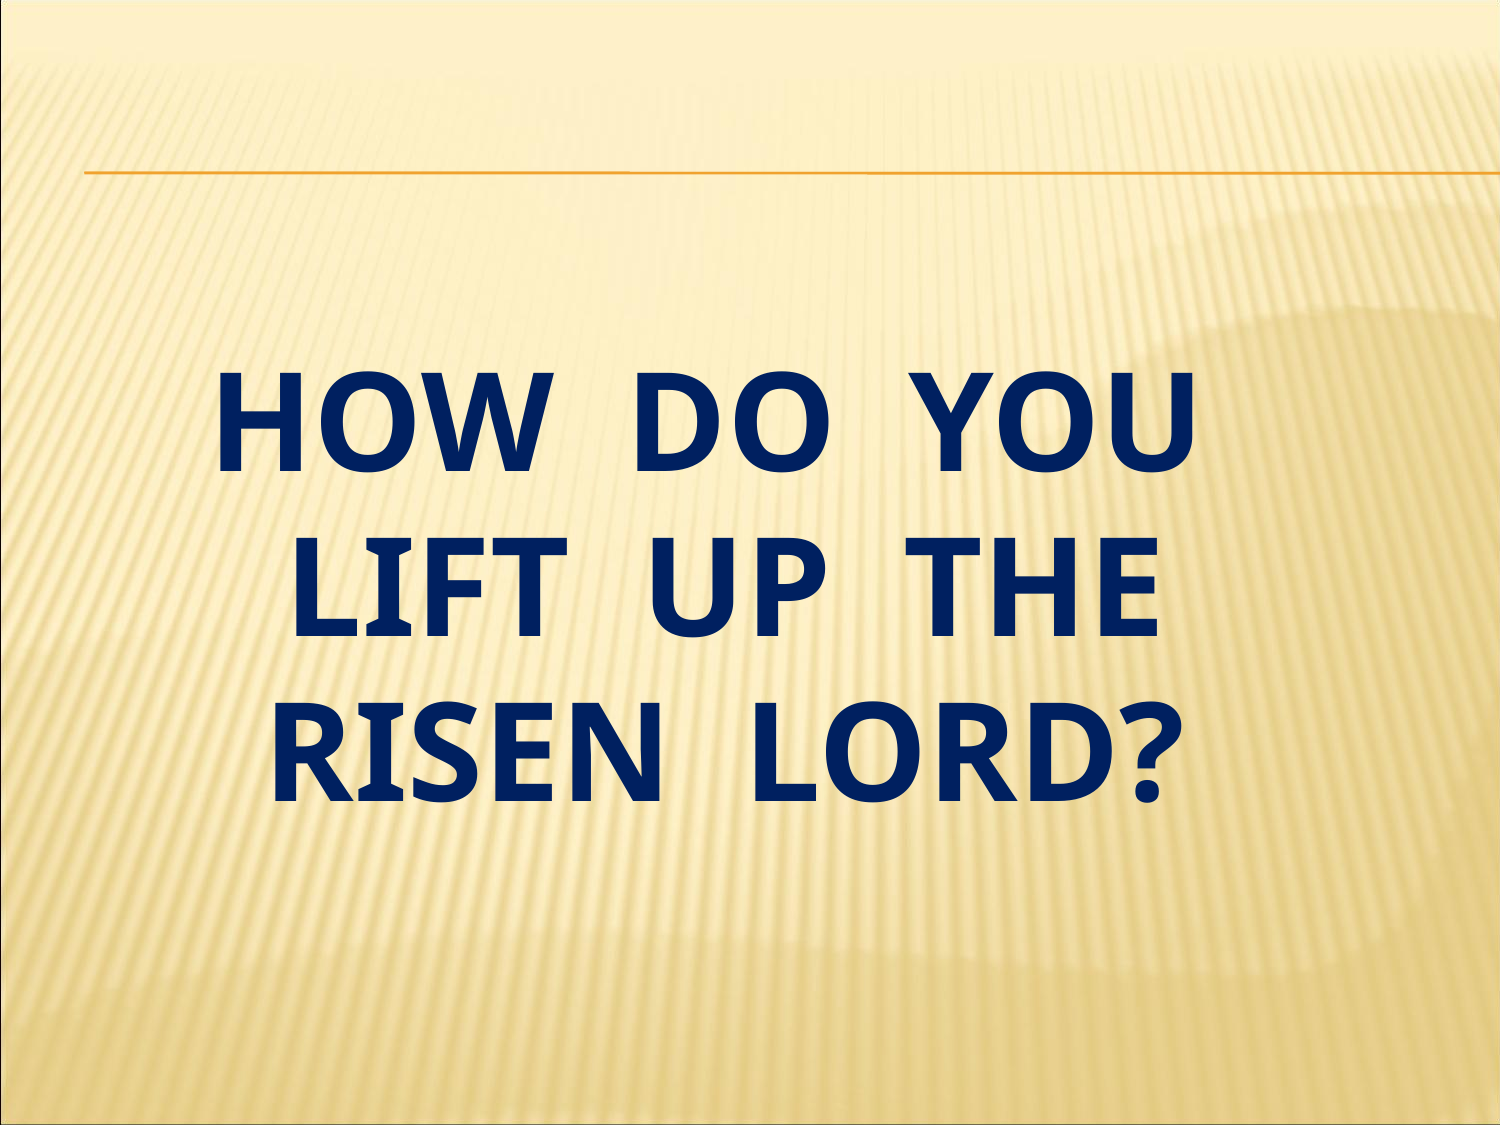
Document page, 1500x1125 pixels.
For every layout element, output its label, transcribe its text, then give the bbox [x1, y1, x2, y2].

picture [0, 0, 1500, 1125]
title how do you lift up the risen lord? [87, 187, 1363, 975]
